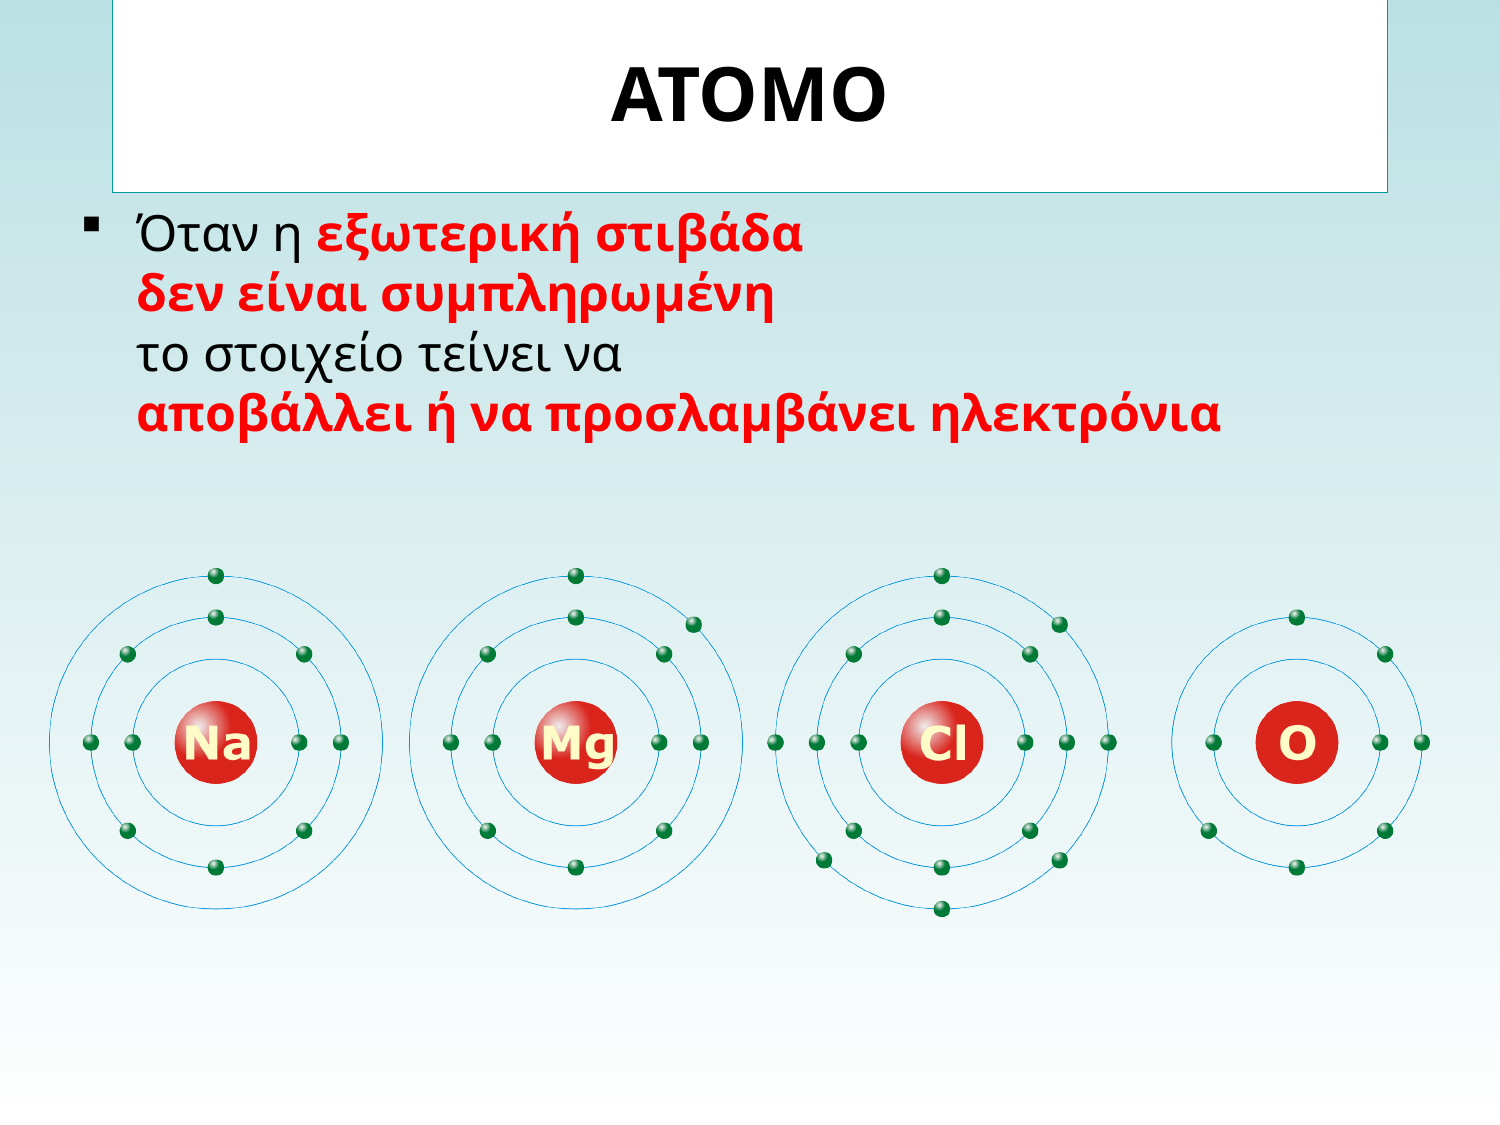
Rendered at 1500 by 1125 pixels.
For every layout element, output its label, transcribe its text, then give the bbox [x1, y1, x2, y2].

title ΑΤΟΜΟ [112, 0, 1388, 193]
picture [761, 562, 1477, 923]
picture [35, 562, 756, 923]
list Όταν η εξωτερική στιβάδα δεν είναι συμπληρωμένη το στοιχείο τείνει να αποβάλλει ή να προσλαμβάνει ηλεκτρόνια [65, 193, 1500, 847]
